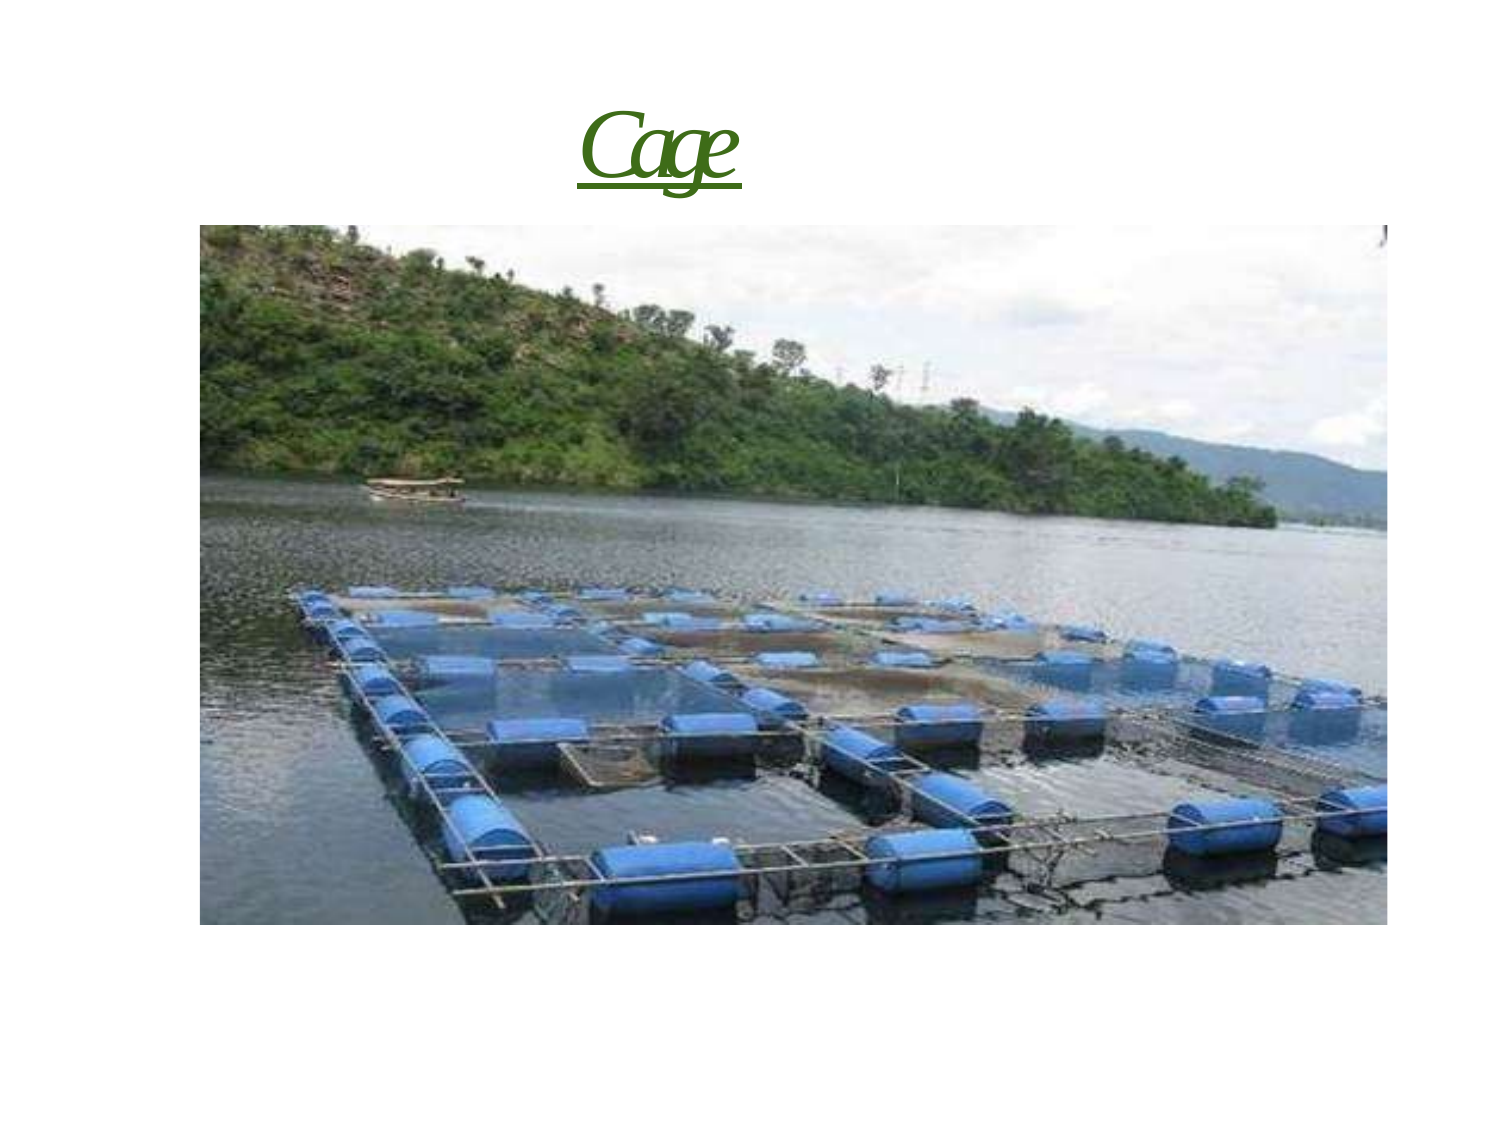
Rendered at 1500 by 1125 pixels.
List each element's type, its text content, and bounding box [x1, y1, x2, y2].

title Cage Culture [575, 75, 988, 224]
text_box [199, 224, 1388, 925]
